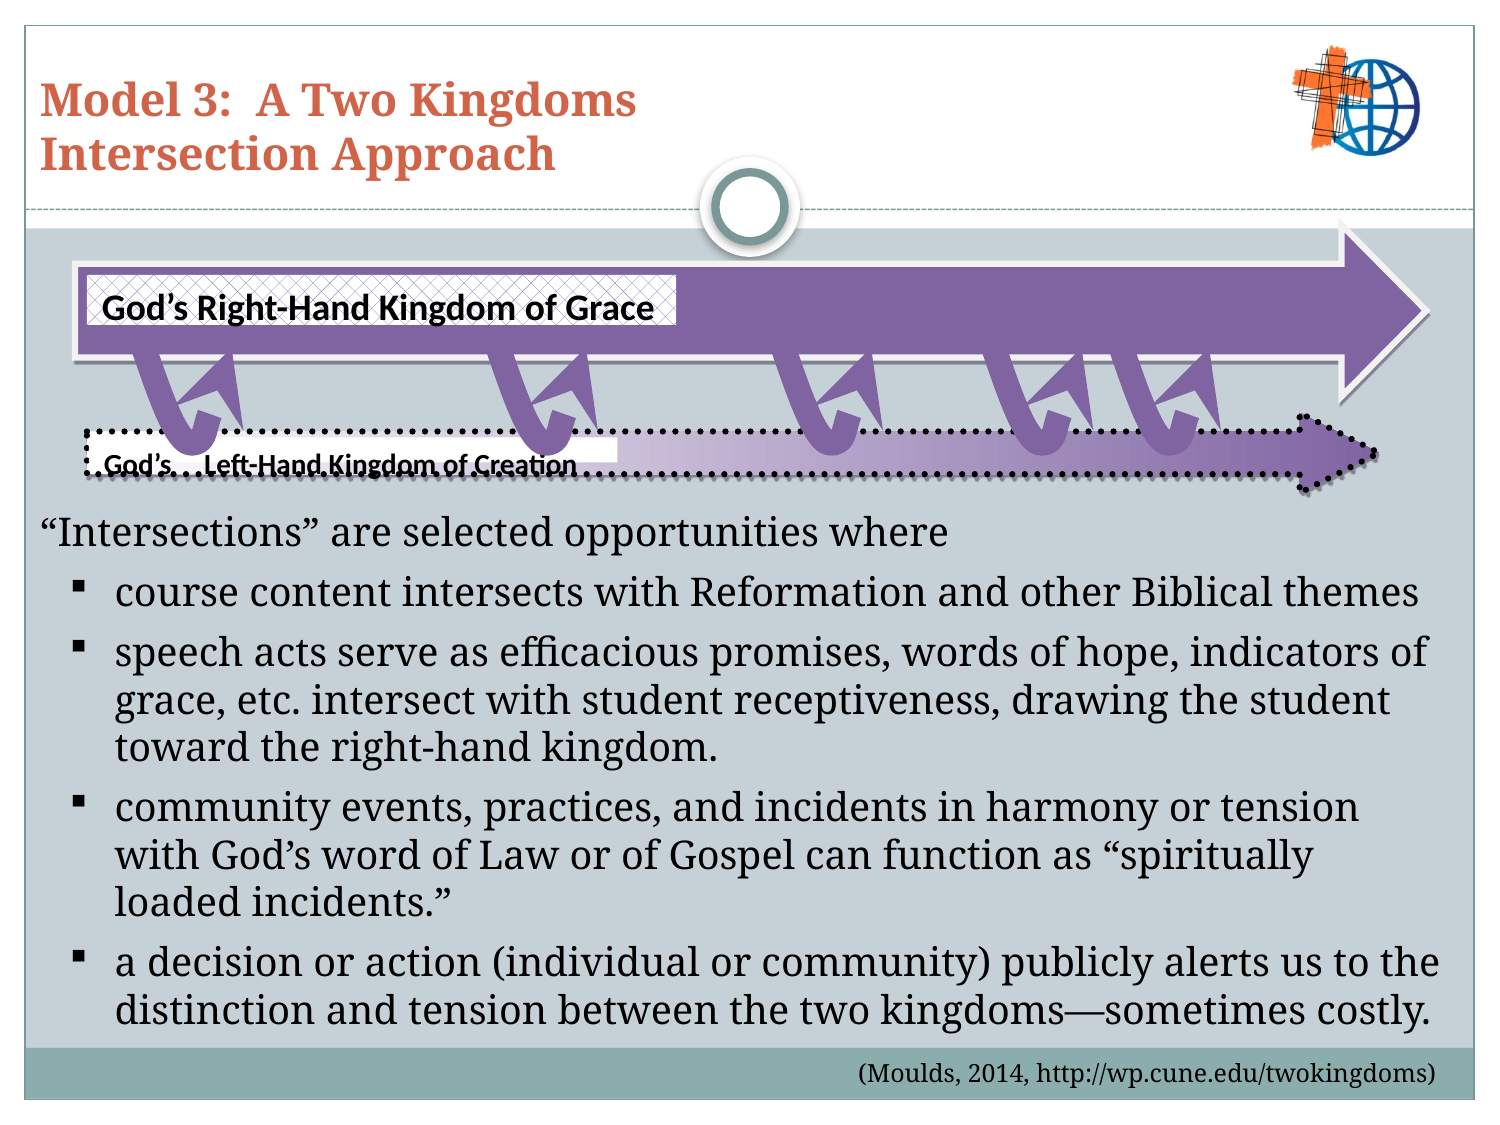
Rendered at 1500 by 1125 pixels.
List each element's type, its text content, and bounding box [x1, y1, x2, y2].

text_box (Moulds, 2014, http://wp.cune.edu/twokingdoms) [843, 1050, 1452, 1095]
title Model 3: A Two Kingdoms Intersection Approach [24, 62, 1255, 187]
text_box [74, 224, 1427, 494]
picture [1262, 37, 1426, 201]
text_box “Intersections” are selected opportunities where course content intersects with Reformation and other Biblical themes speech acts serve as efficacious promises, words of hope, indicators of grace, etc. intersect with student receptiveness, drawing the student toward the right-hand kingdom. community events, practices, and incidents in harmony or tension with God’s word of Law or of Gospel can function as “spiritually loaded incidents.” a decision or action (individual or community) publicly alerts us to the distinction and tension between the two kingdoms—sometimes costly. [24, 499, 1463, 1040]
